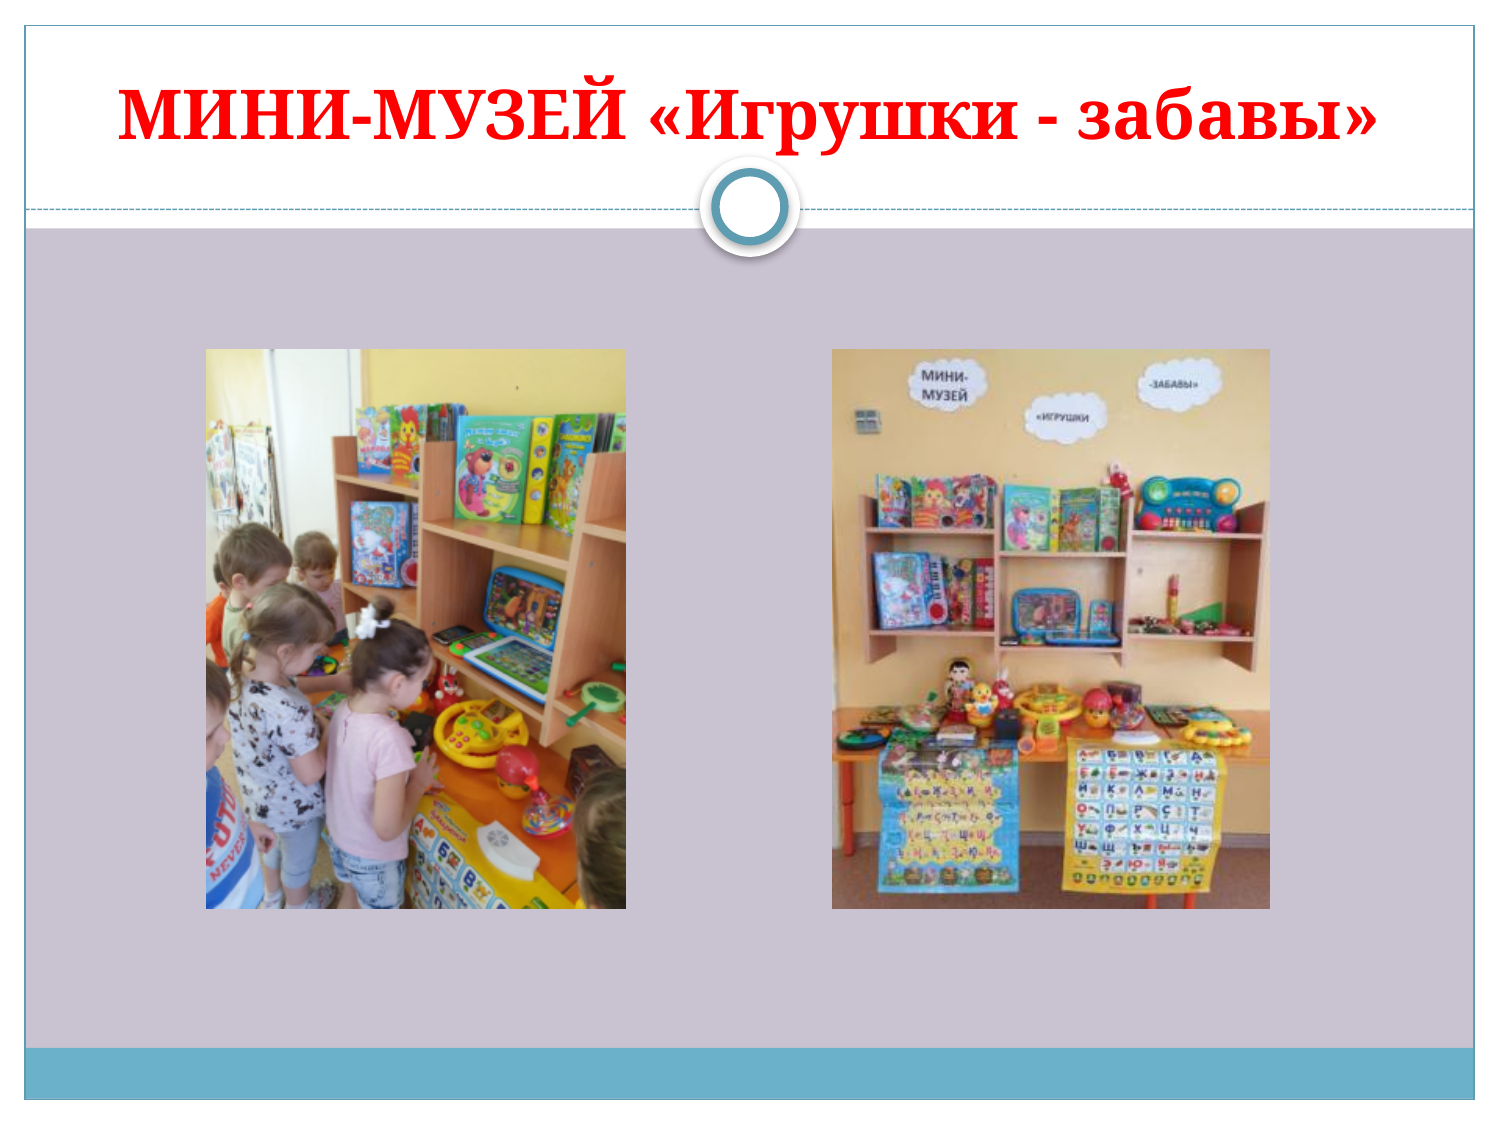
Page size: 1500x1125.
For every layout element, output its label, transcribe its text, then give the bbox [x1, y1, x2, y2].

picture [832, 349, 1270, 910]
picture [206, 349, 627, 910]
title МИНИ-МУЗЕЙ «Игрушки - забавы» [49, 37, 1450, 161]
